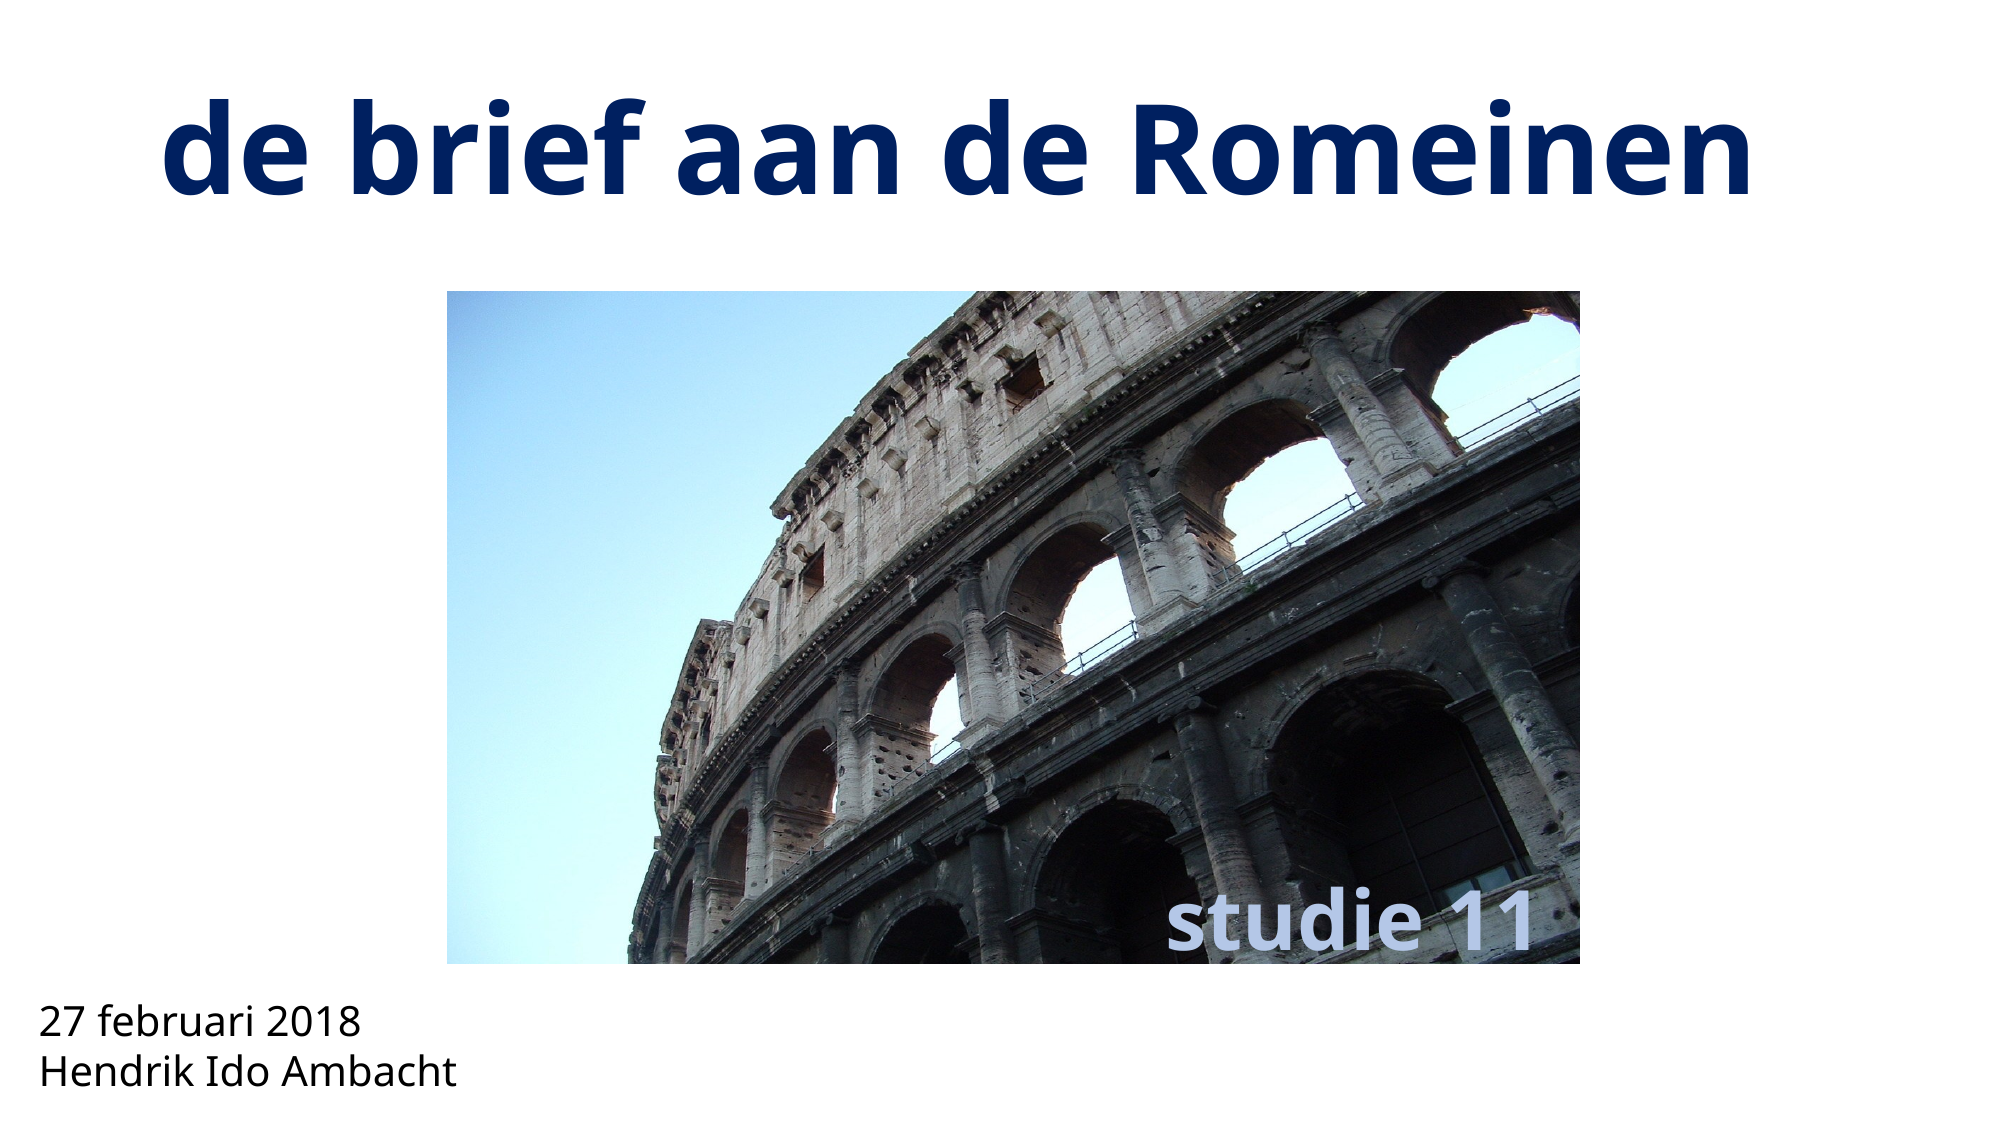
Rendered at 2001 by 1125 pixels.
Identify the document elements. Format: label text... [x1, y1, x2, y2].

text_box studie 11 [1090, 859, 1617, 975]
text_box de brief aan de Romeinen [0, 62, 1960, 227]
picture [446, 291, 1580, 964]
text_box 27 februari 2018 Hendrik Ido Ambacht [23, 987, 562, 1103]
